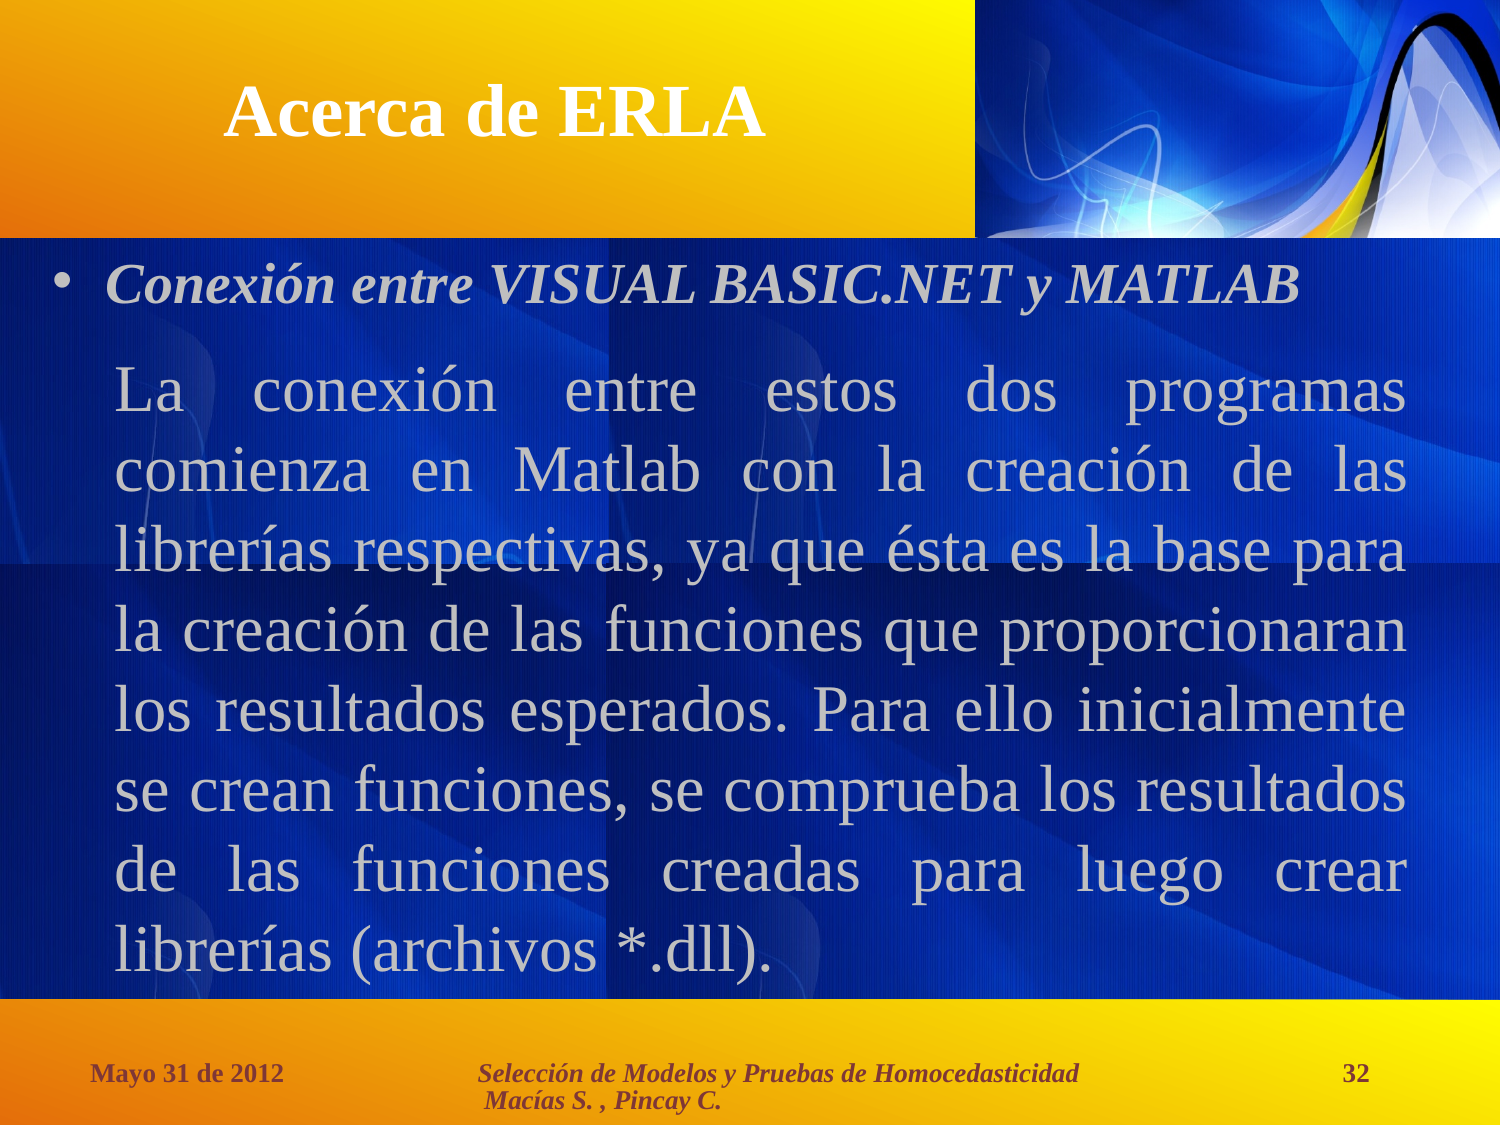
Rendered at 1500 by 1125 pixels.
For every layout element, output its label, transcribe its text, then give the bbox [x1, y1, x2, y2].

slide_number 32 [1287, 1042, 1425, 1100]
slide_number Mayo 31 de 2012 [75, 1042, 325, 1100]
footer Selección de Modelos y Pruebas de Homocedasticidad Macías S. , Pincay C. [462, 1030, 1100, 1113]
list Conexión entre VISUAL BASIC.NET y MATLAB [37, 237, 1425, 338]
title Acerca de ERLA [0, 0, 963, 225]
text_box La conexión entre estos dos programas comienza en Matlab con la creación de las librerías respectivas, ya que ésta es la base para la creación de las funciones que proporcionaran los resultados esperados. Para ello inicialmente se crean funciones, se comprueba los resultados de las funciones creadas para luego crear librerías (archivos *.dll). [99, 337, 1425, 988]
picture [0, 0, 1500, 999]
